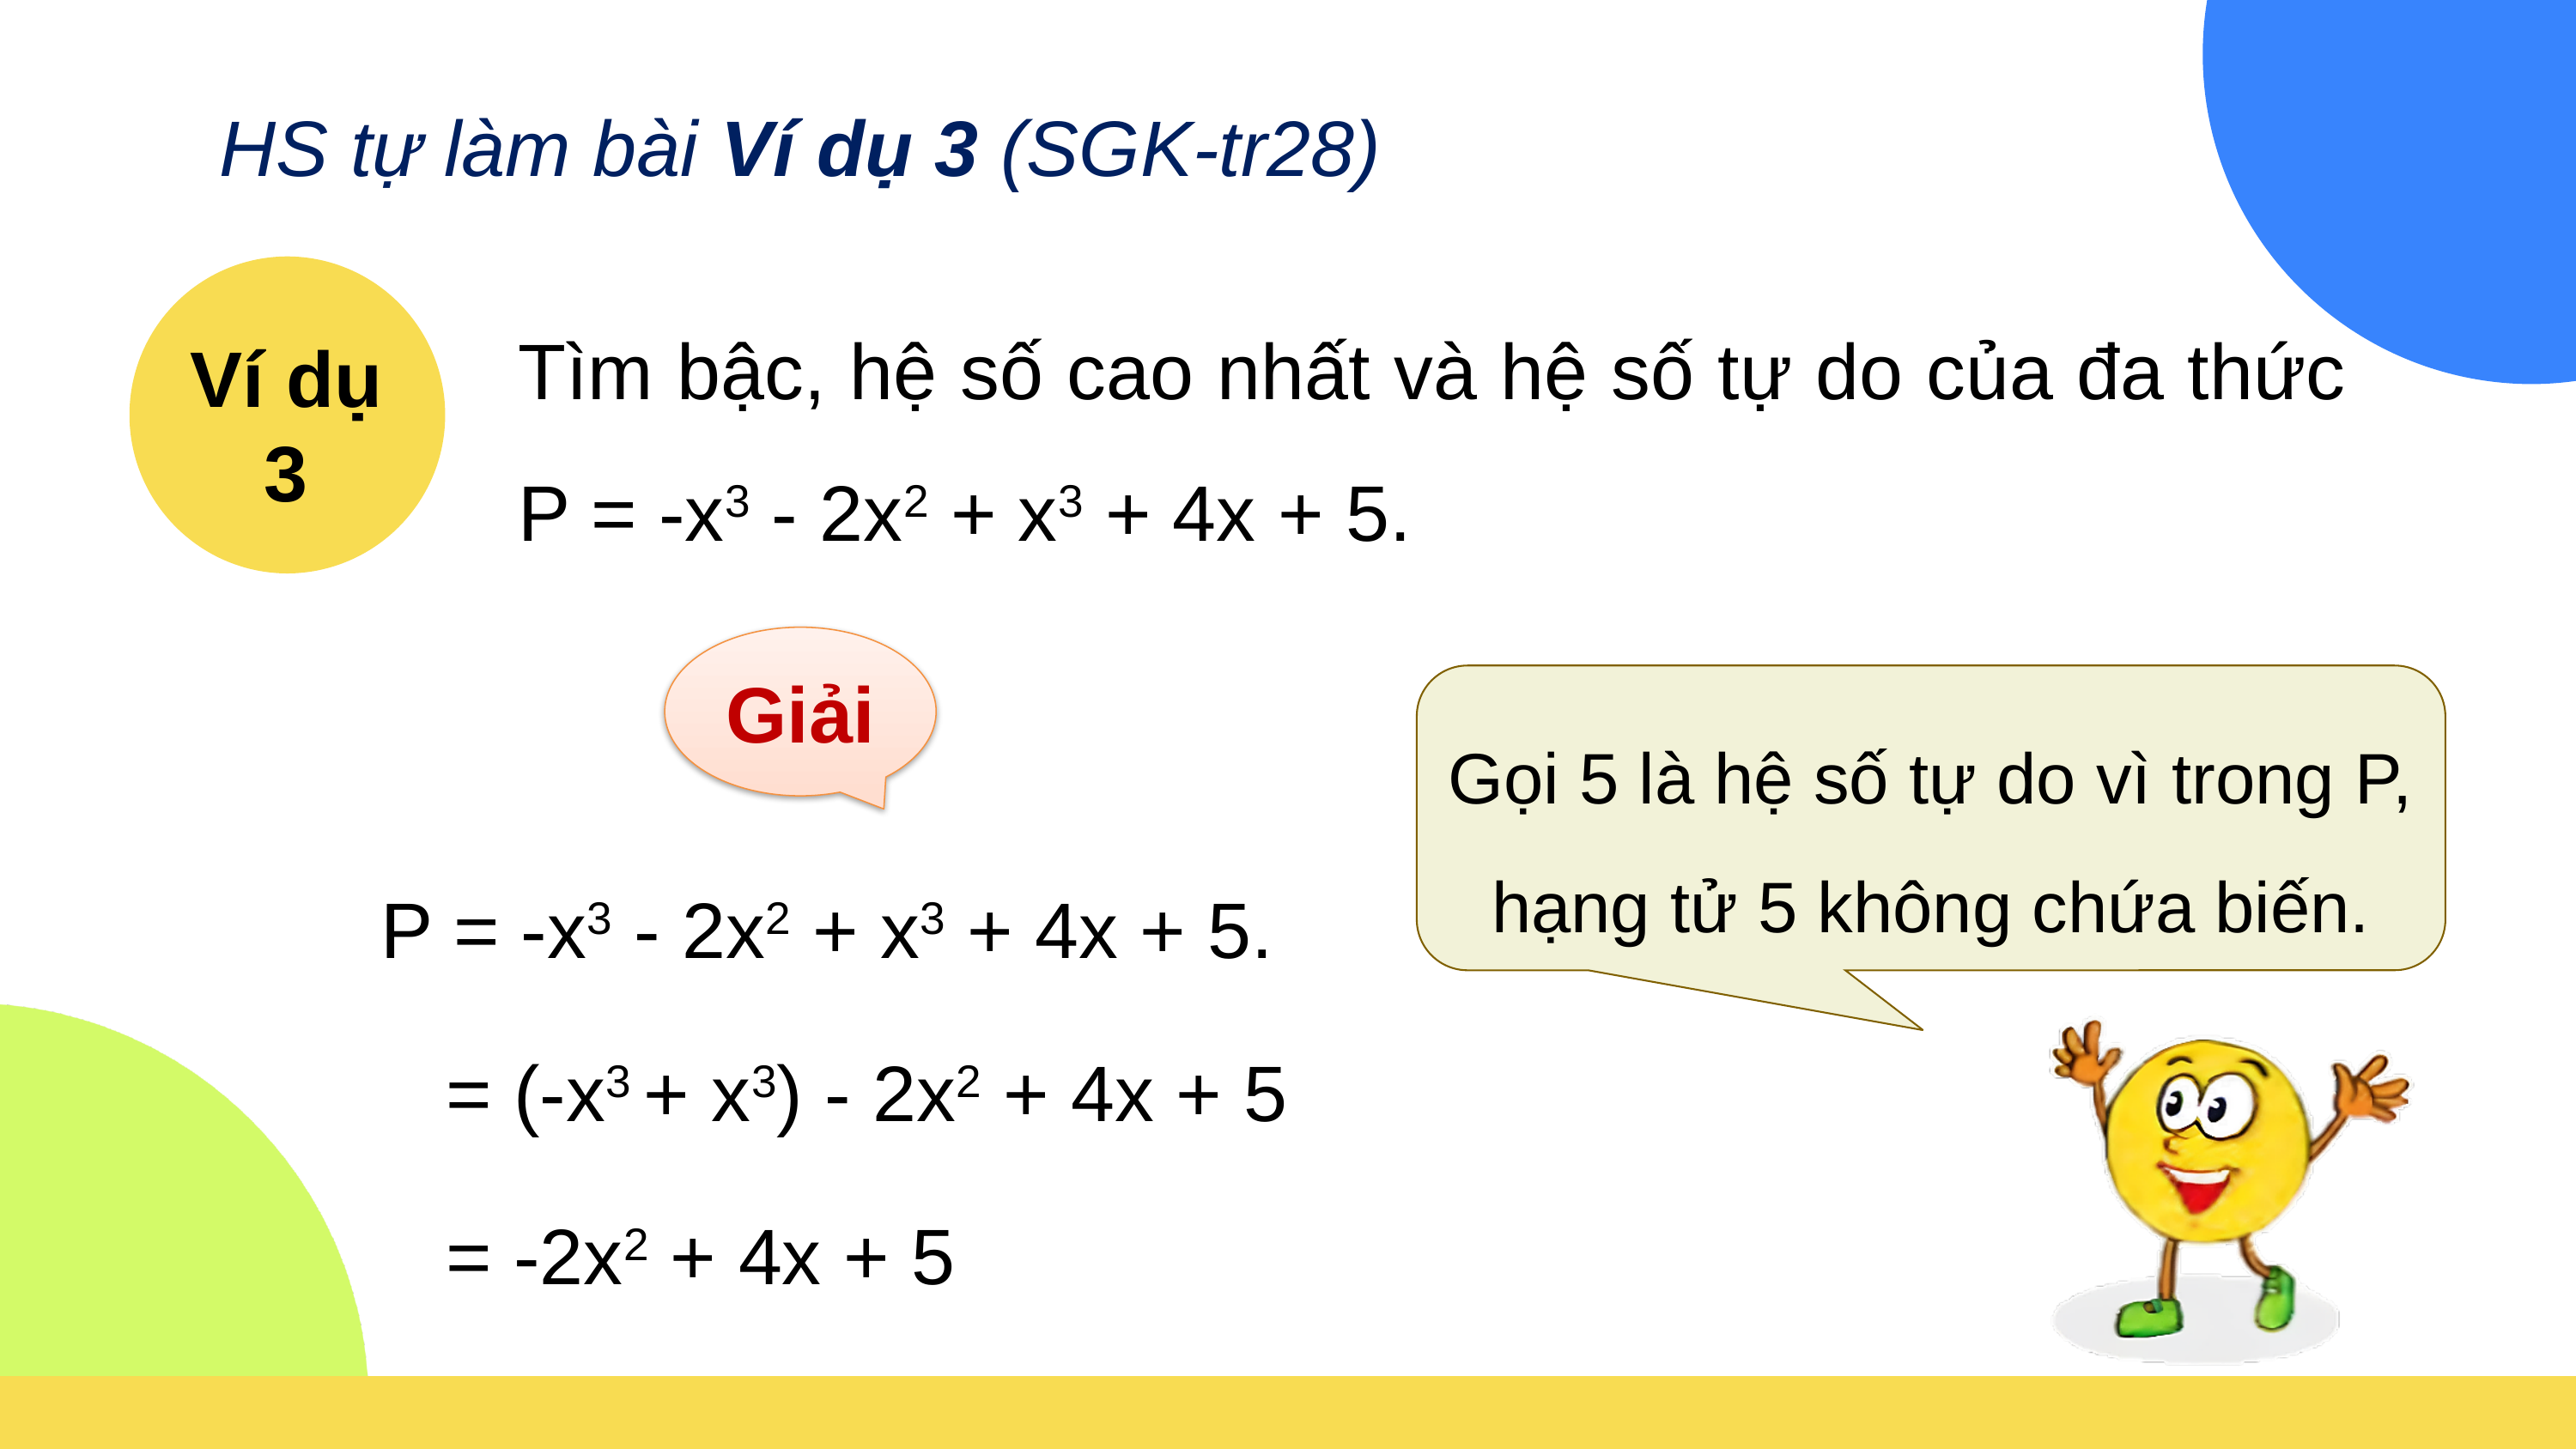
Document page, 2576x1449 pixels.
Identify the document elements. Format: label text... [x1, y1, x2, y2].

text_box Giải [664, 626, 937, 810]
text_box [1416, 665, 2446, 1377]
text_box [128, 256, 447, 574]
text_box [0, 1375, 2576, 1449]
text_box P = -x3 - 2x2 + x3 + 4x + 5. = (-x3 + x3) - 2x2 + 4x + 5 = -2x2 + 4x + 5 [368, 826, 1383, 1307]
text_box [2201, 0, 2576, 385]
picture [0, 1003, 368, 1375]
text_box HS tự làm bài Ví dụ 3 (SGK-tr28) [206, 91, 1394, 198]
text_box Tìm bậc, hệ số cao nhất và hệ số tự do của đa thức P = -x3 - 2x2 + x3 + 4x + 5. [505, 267, 2361, 563]
